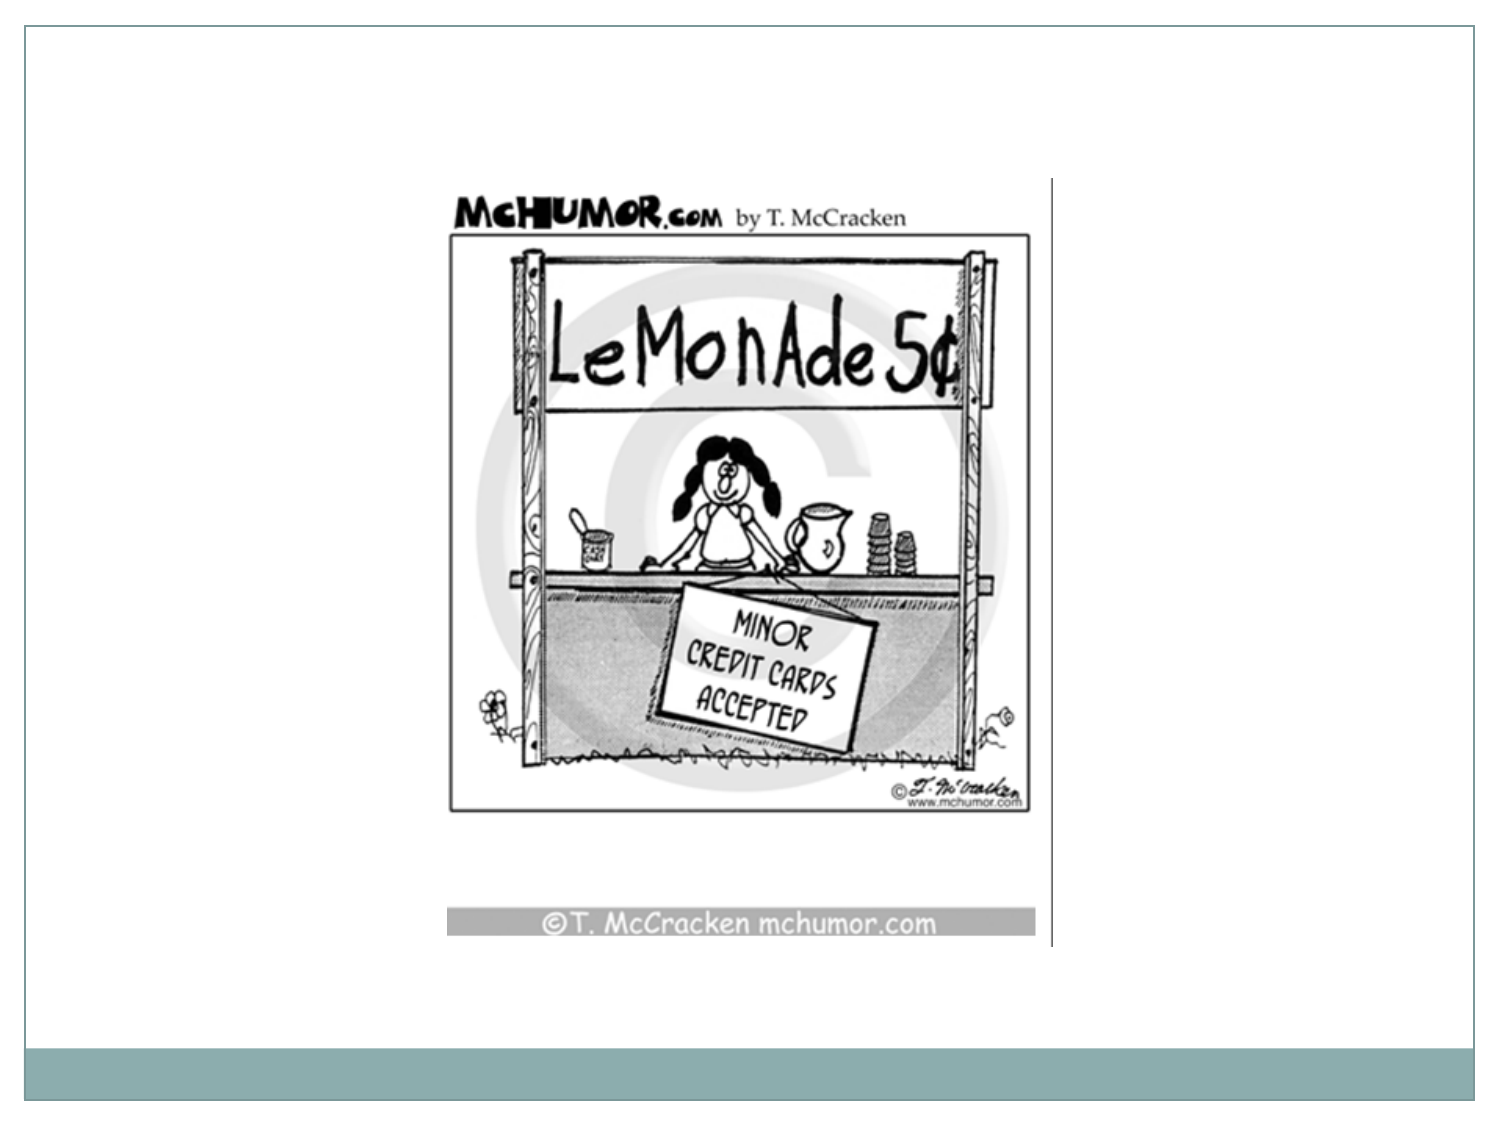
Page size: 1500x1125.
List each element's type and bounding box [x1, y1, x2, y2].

picture [447, 177, 1053, 948]
